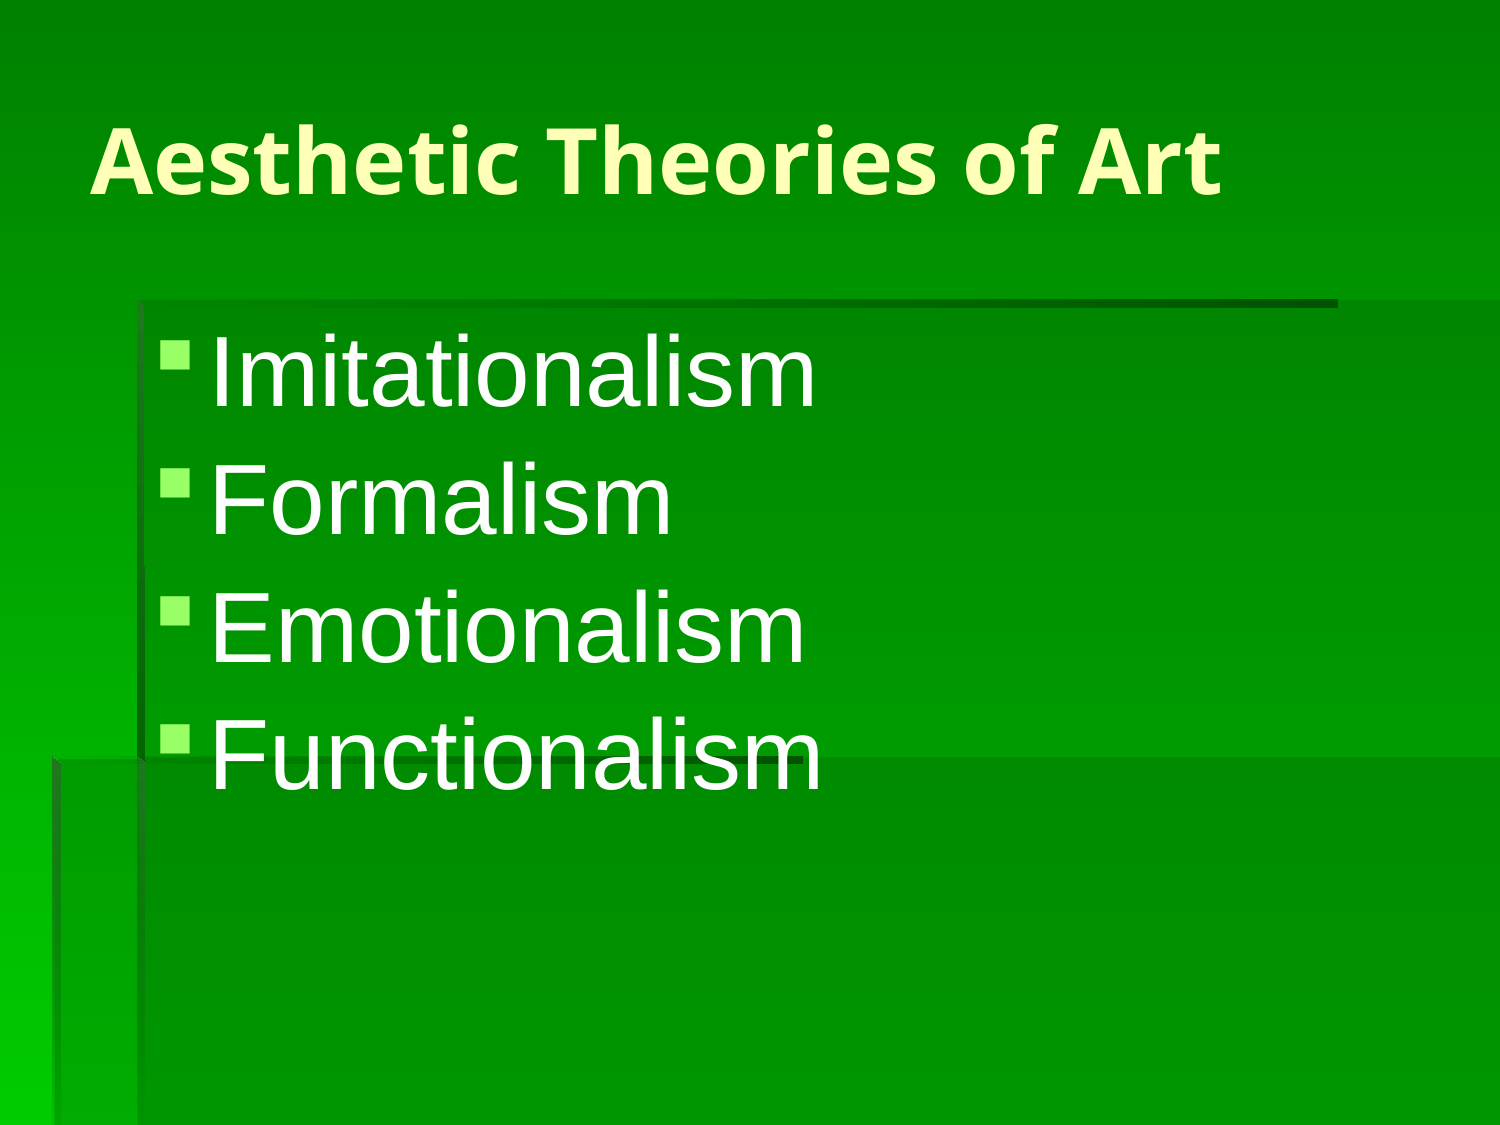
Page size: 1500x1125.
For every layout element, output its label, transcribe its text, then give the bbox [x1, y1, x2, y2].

list Imitationalism Formalism Emotionalism Functionalism [137, 312, 1452, 1001]
title Aesthetic Theories of Art [74, 39, 1451, 276]
